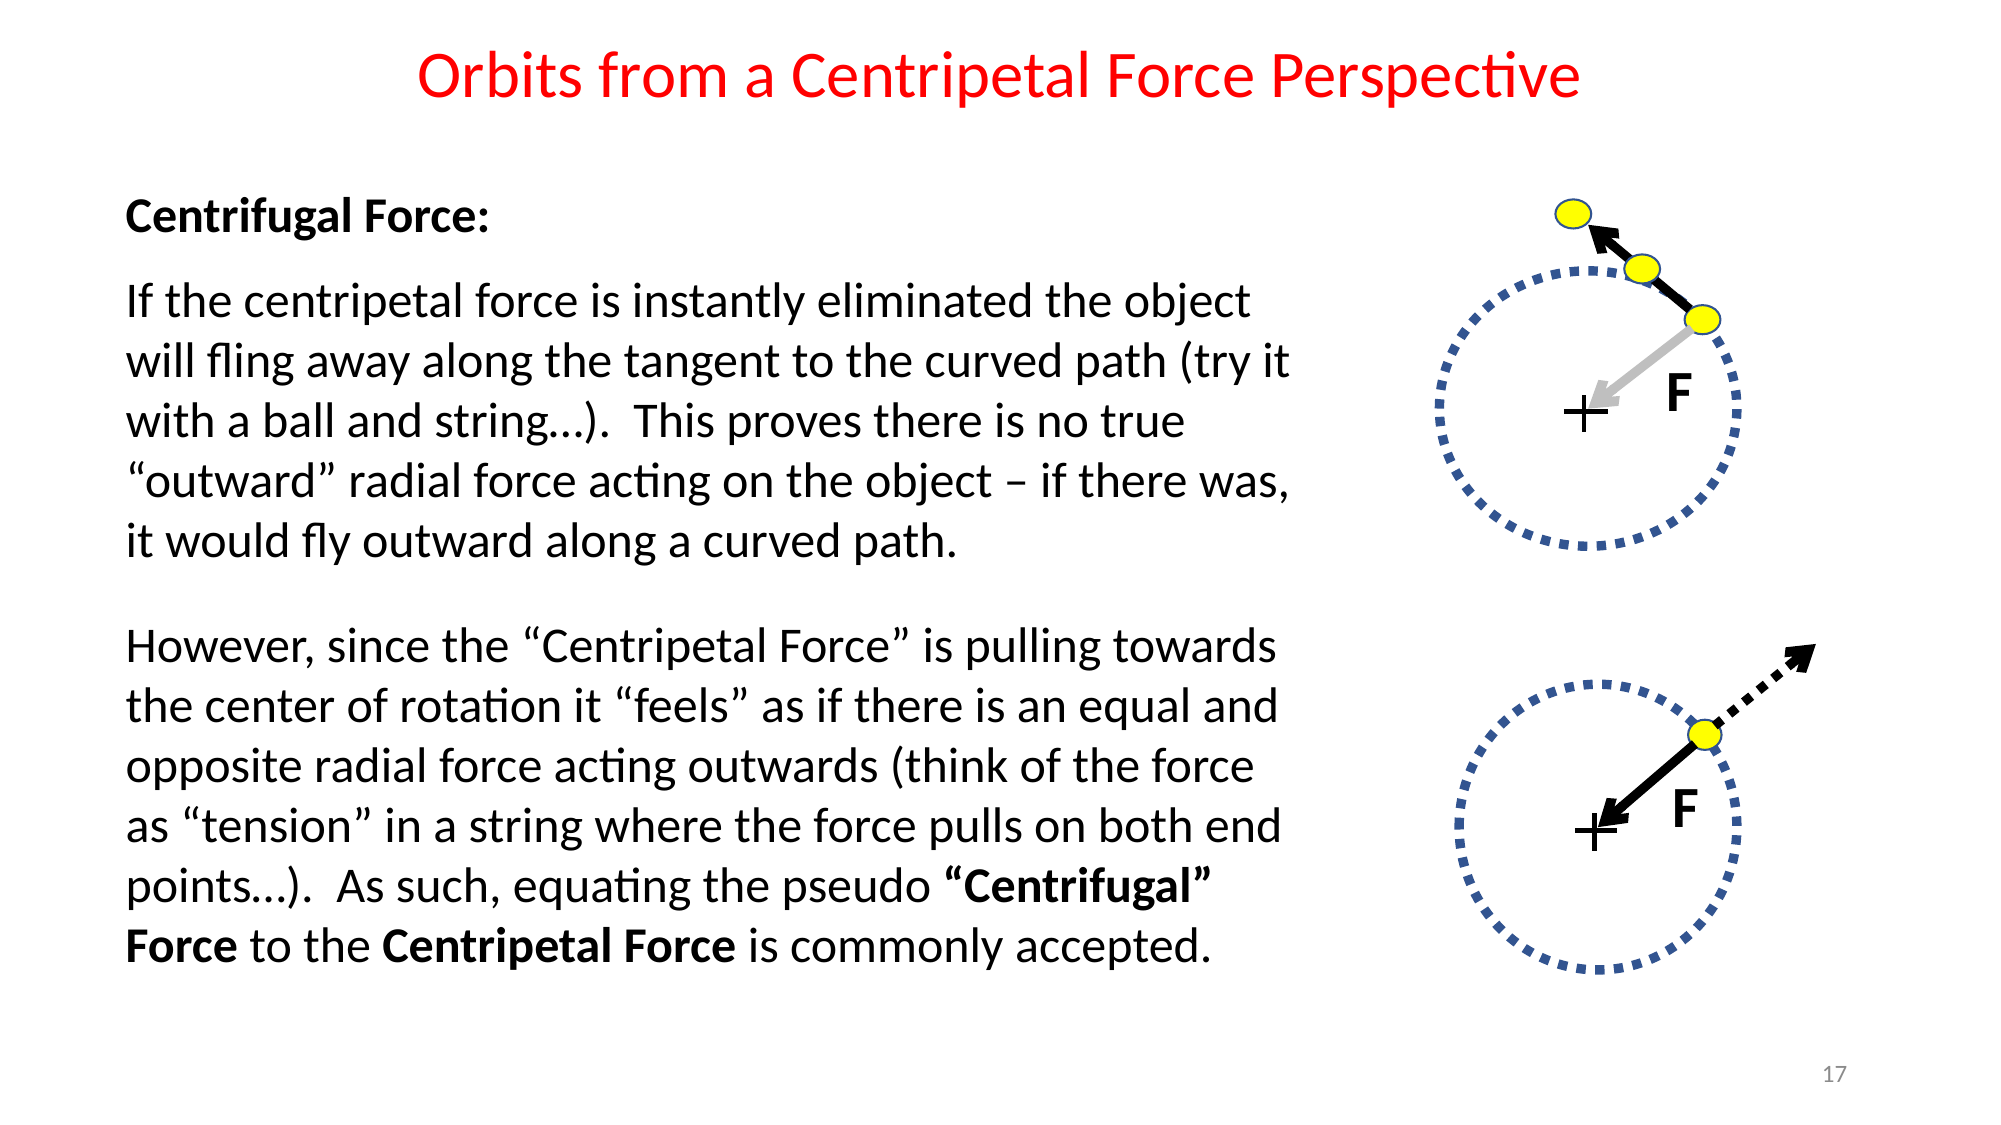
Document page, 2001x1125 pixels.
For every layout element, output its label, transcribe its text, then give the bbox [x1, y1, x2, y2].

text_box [110, 605, 1816, 984]
text_box Orbits from a Centripetal Force Perspective [324, 23, 1676, 119]
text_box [1439, 199, 1737, 547]
text_box Centrifugal Force: If the centripetal force is instantly eliminated the object will fling away along the tangent to the curved path (try it with a ball and string…). This proves there is no true “outward” radial force acting on the object – if there was, it would fly outward along a curved path. [110, 175, 1317, 576]
slide_number 17 [1412, 1042, 1863, 1103]
